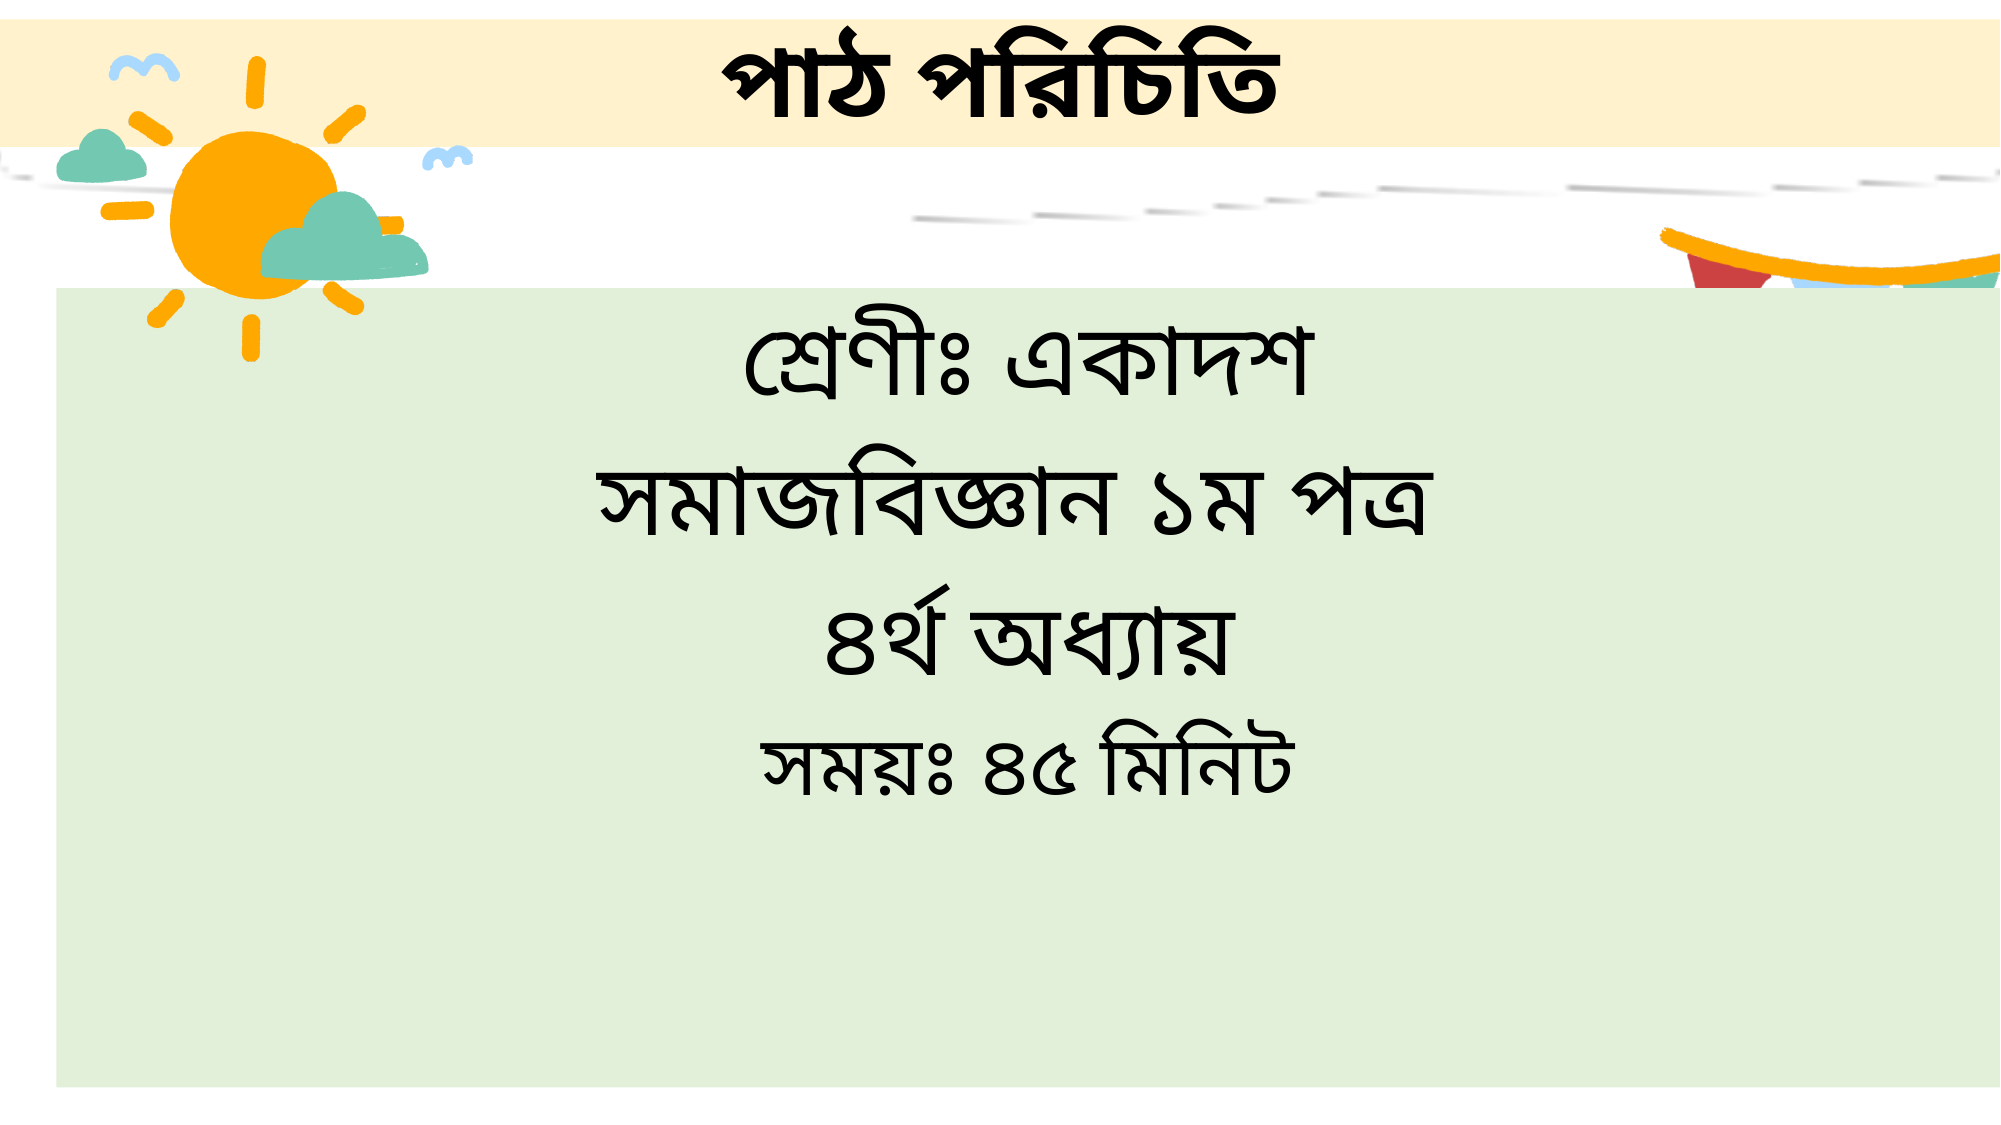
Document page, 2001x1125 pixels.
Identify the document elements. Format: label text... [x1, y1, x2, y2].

text_box শ্রেণীঃ একাদশ সমাজবিজ্ঞান ১ম পত্র ৪র্থ অধ্যায় সময়ঃ ৪৫ মিনিট [56, 288, 2000, 1088]
picture [0, 0, 2000, 381]
